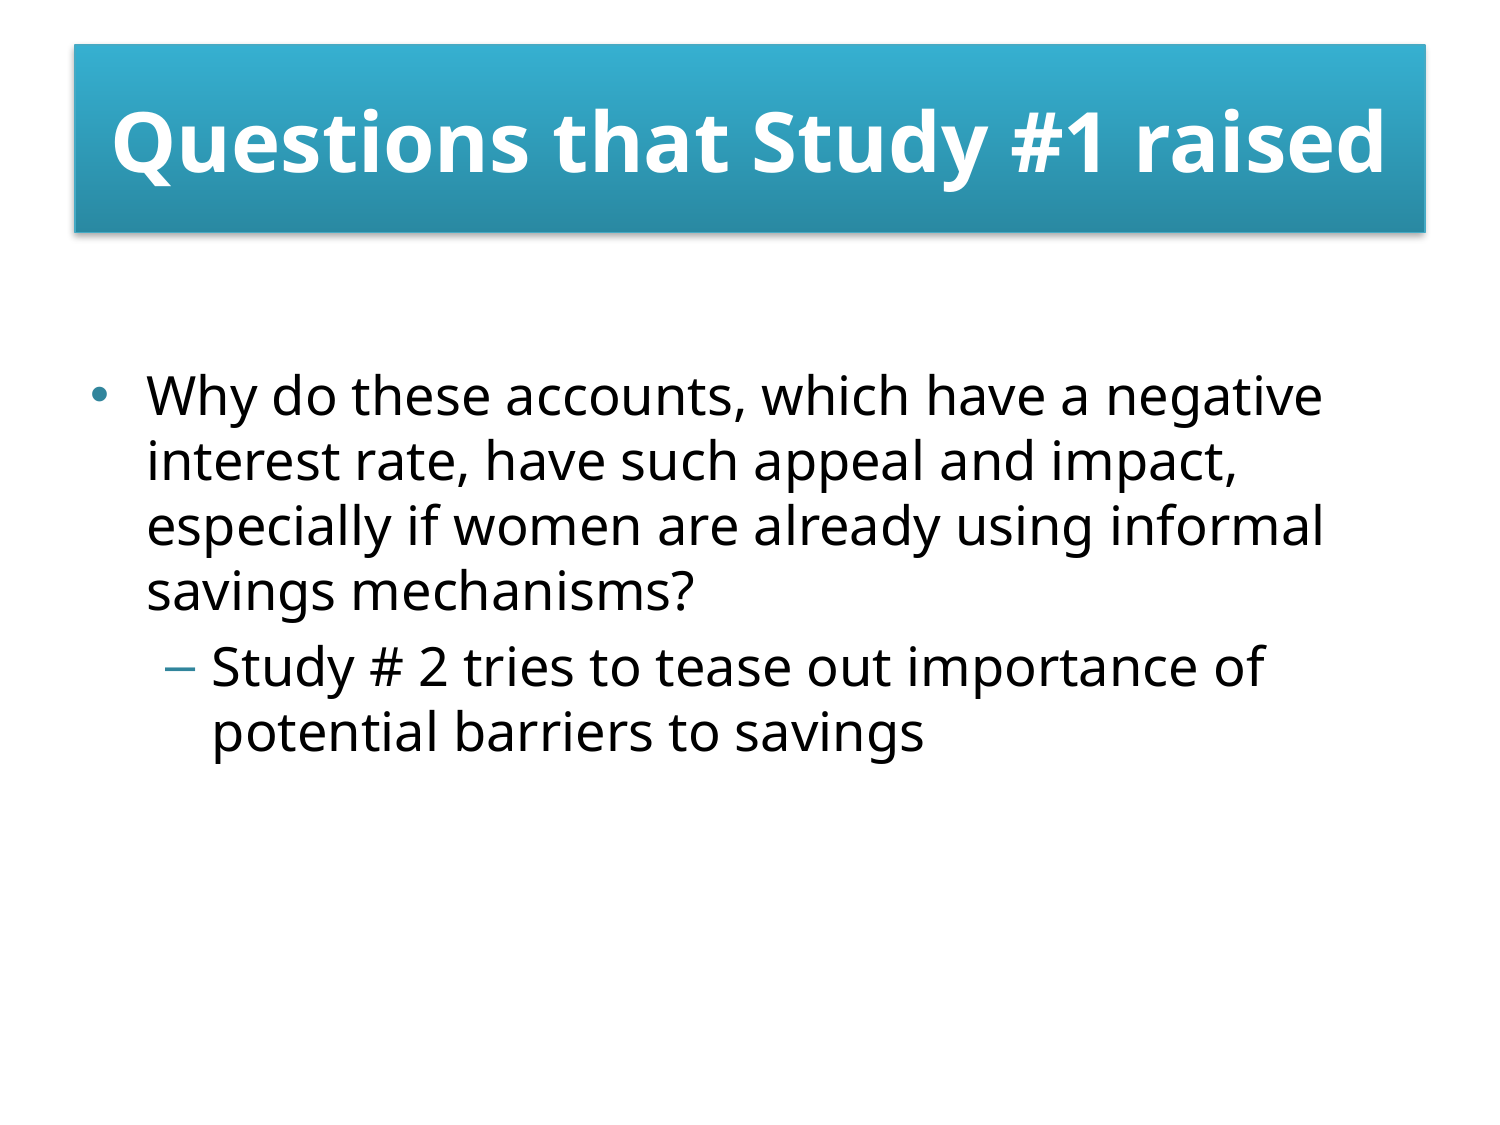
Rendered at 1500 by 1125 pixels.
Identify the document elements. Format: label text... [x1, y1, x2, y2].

list Why do these accounts, which have a negative interest rate, have such appeal and impact, especially if women are already using informal savings mechanisms? Study # 2 tries to tease out importance of potential barriers to savings [75, 262, 1425, 1005]
title Questions that Study #1 raised [74, 44, 1426, 233]
